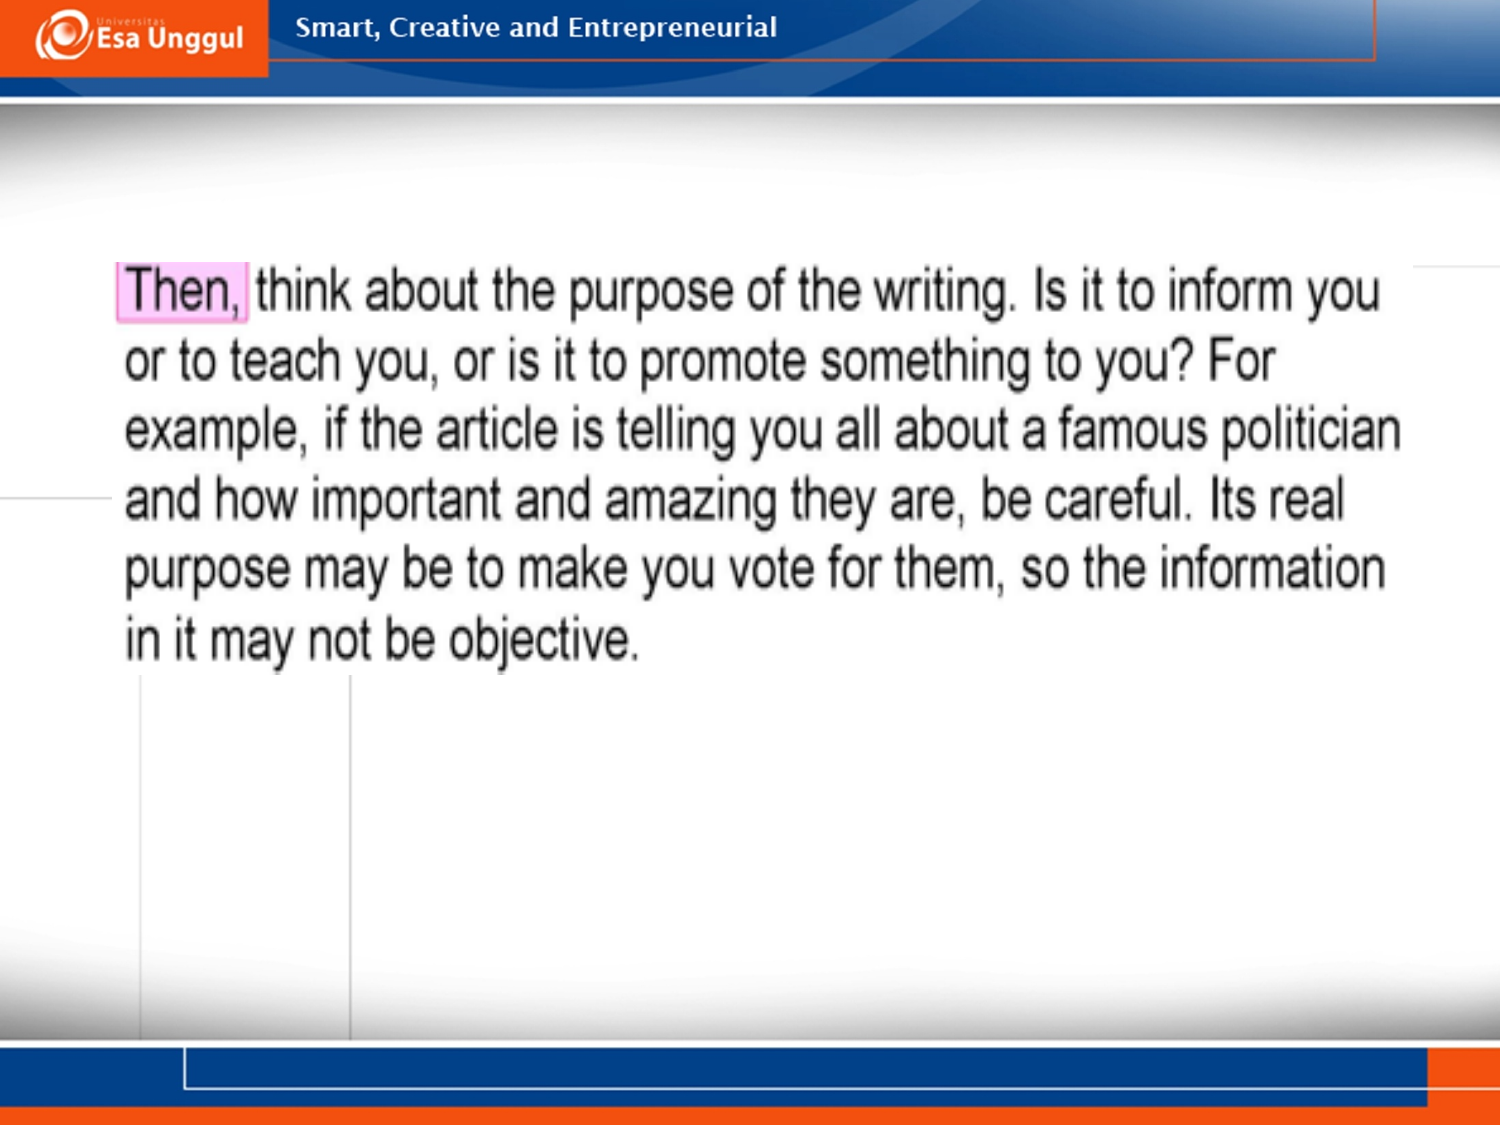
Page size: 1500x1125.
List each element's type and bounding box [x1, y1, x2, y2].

list [112, 262, 1413, 676]
picture [0, 0, 1500, 1125]
